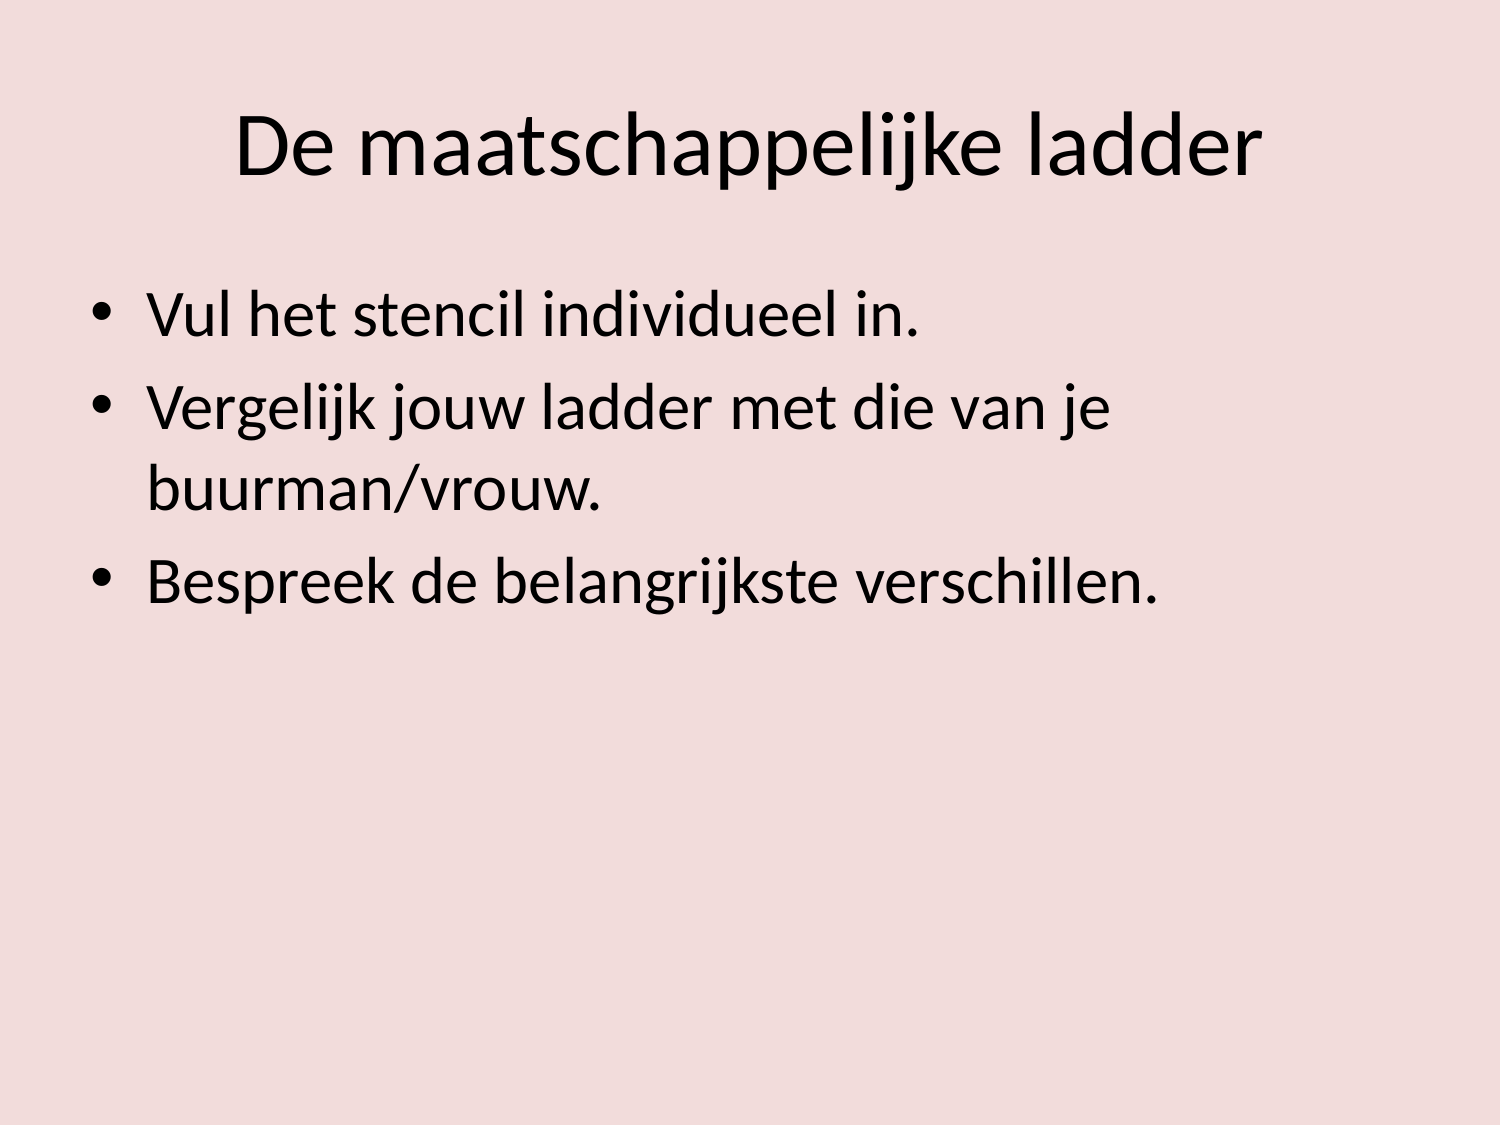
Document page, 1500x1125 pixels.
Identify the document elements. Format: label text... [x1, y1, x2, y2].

title De maatschappelijke ladder [75, 45, 1425, 233]
list Vul het stencil individueel in. Vergelijk jouw ladder met die van je buurman/vrouw. Bespreek de belangrijkste verschillen. [75, 262, 1425, 1005]
